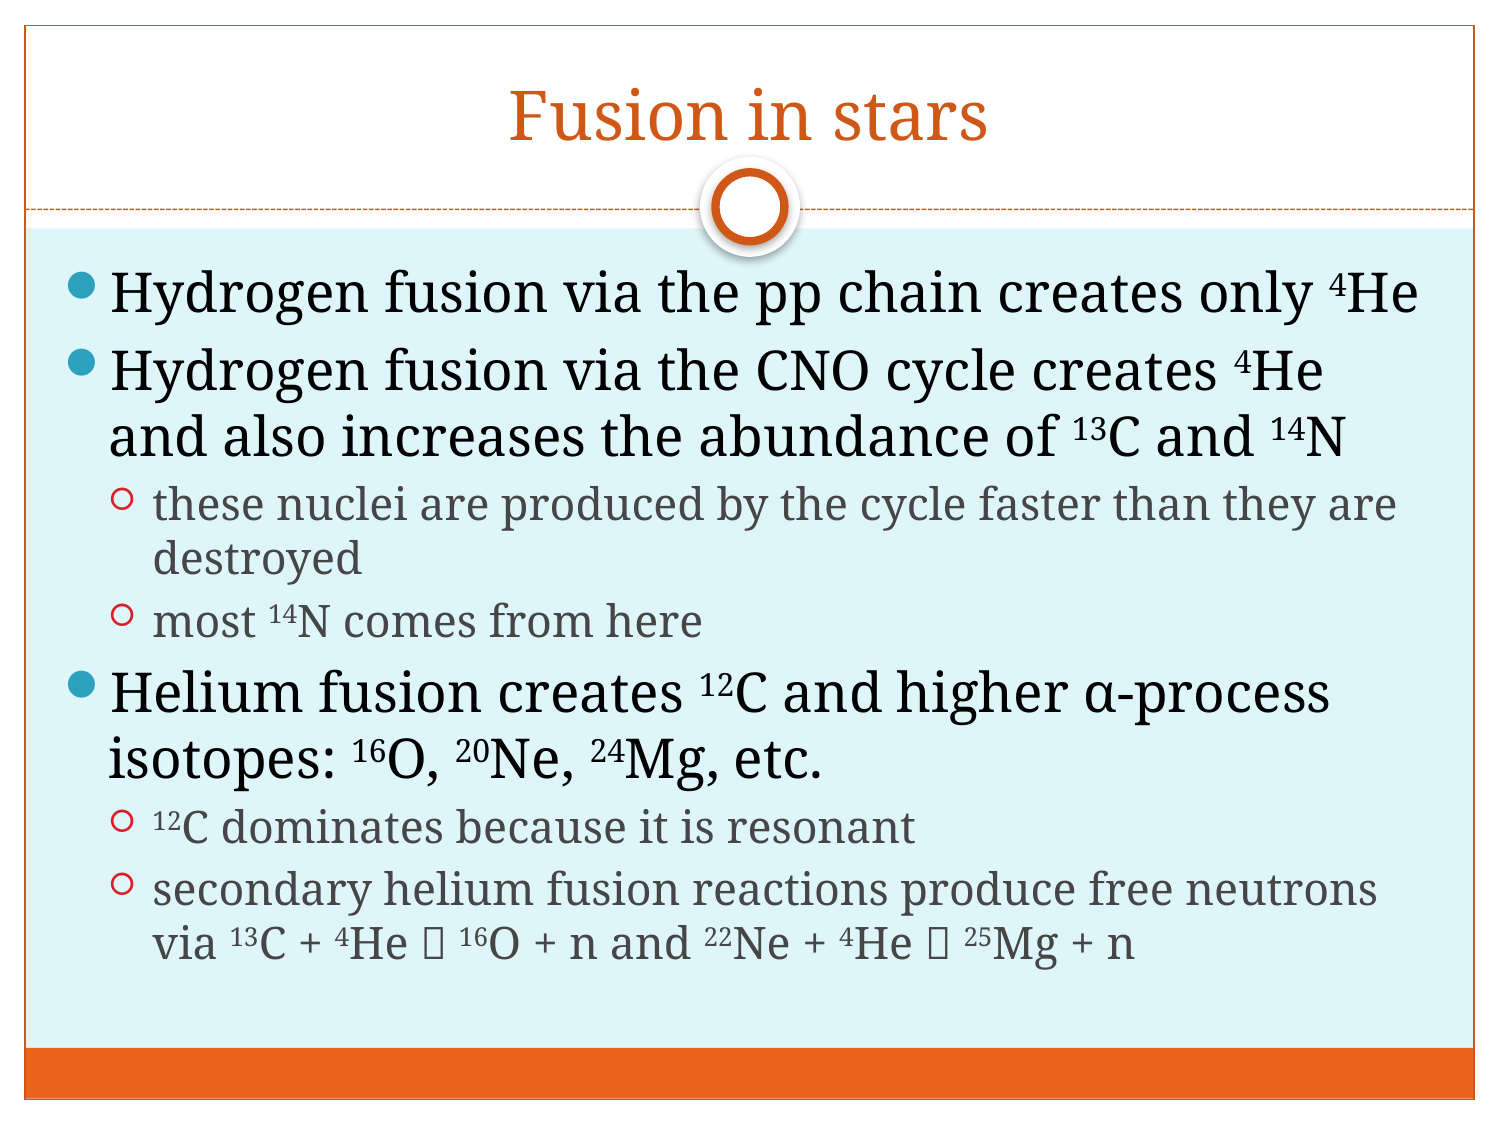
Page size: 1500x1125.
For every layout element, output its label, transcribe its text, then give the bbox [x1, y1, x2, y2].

list Hydrogen fusion via the pp chain creates only 4He Hydrogen fusion via the CNO cycle creates 4He and also increases the abundance of 13C and 14N these nuclei are produced by the cycle faster than they are destroyed most 14N comes from here Helium fusion creates 12C and higher α-process isotopes: 16O, 20Ne, 24Mg, etc. 12C dominates because it is resonant secondary helium fusion reactions produce free neutrons via 13C + 4He  16O + n and 22Ne + 4He  25Mg + n [49, 250, 1445, 1035]
title Fusion in stars [49, 37, 1450, 162]
